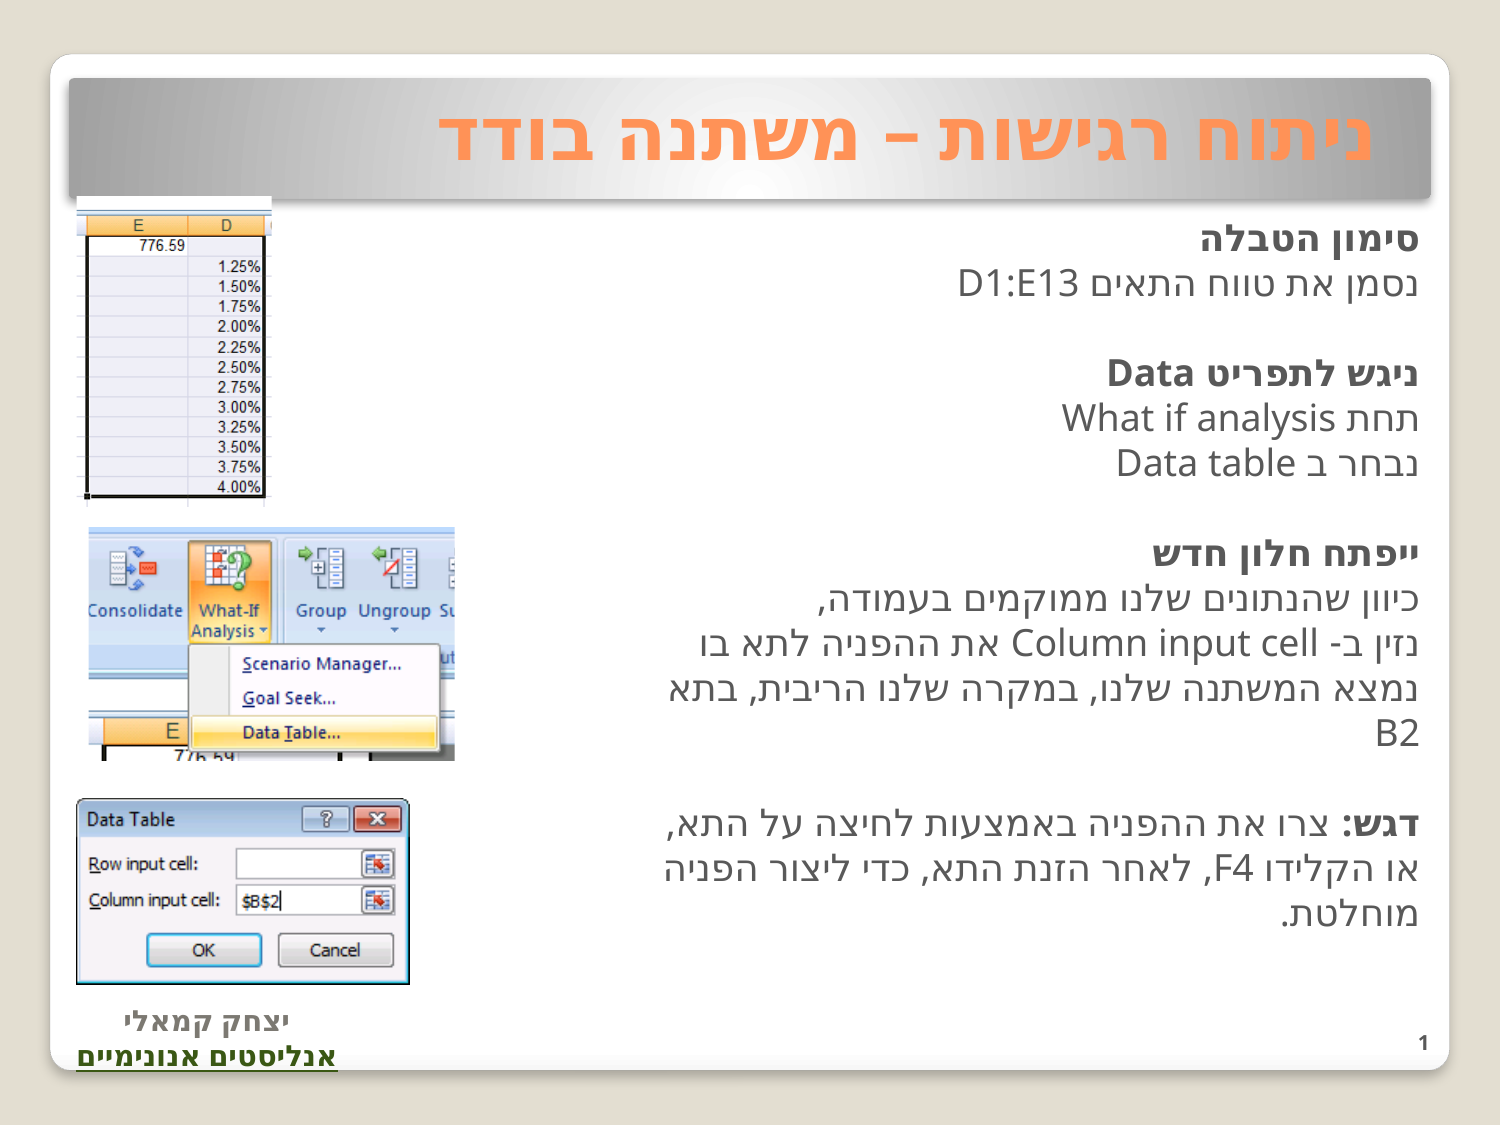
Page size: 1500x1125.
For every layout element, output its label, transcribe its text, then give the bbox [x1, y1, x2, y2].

picture [88, 526, 455, 762]
text_box יצחק קמאלי אנליסטים אנונימיים [0, 994, 420, 1083]
text_box סימון הטבלה נסמן את טווח התאים D1:E13 ניגש לתפריט Data תחת What if analysis נבחר ב Data table ייפתח חלון חדש כיוון שהנתונים שלנו ממוקמים בעמודה, נזין ב- Column input cell את ההפניה לתא בו נמצא המשתנה שלנו, במקרה שלנו הריבית, בתא B2 דגש: צרו את ההפניה באמצעות לחיצה על התא, או הקלידו F4, לאחר הזנת התא, כדי ליצור הפניה מוחלטת. [628, 240, 1439, 908]
slide_number 1 [1369, 1002, 1445, 1063]
text_box [65, 74, 1435, 202]
picture [76, 196, 272, 507]
picture [76, 798, 410, 985]
text_box ניתוח רגישות – משתנה בודד [118, 78, 1394, 208]
text_box [61, 228, 1462, 897]
